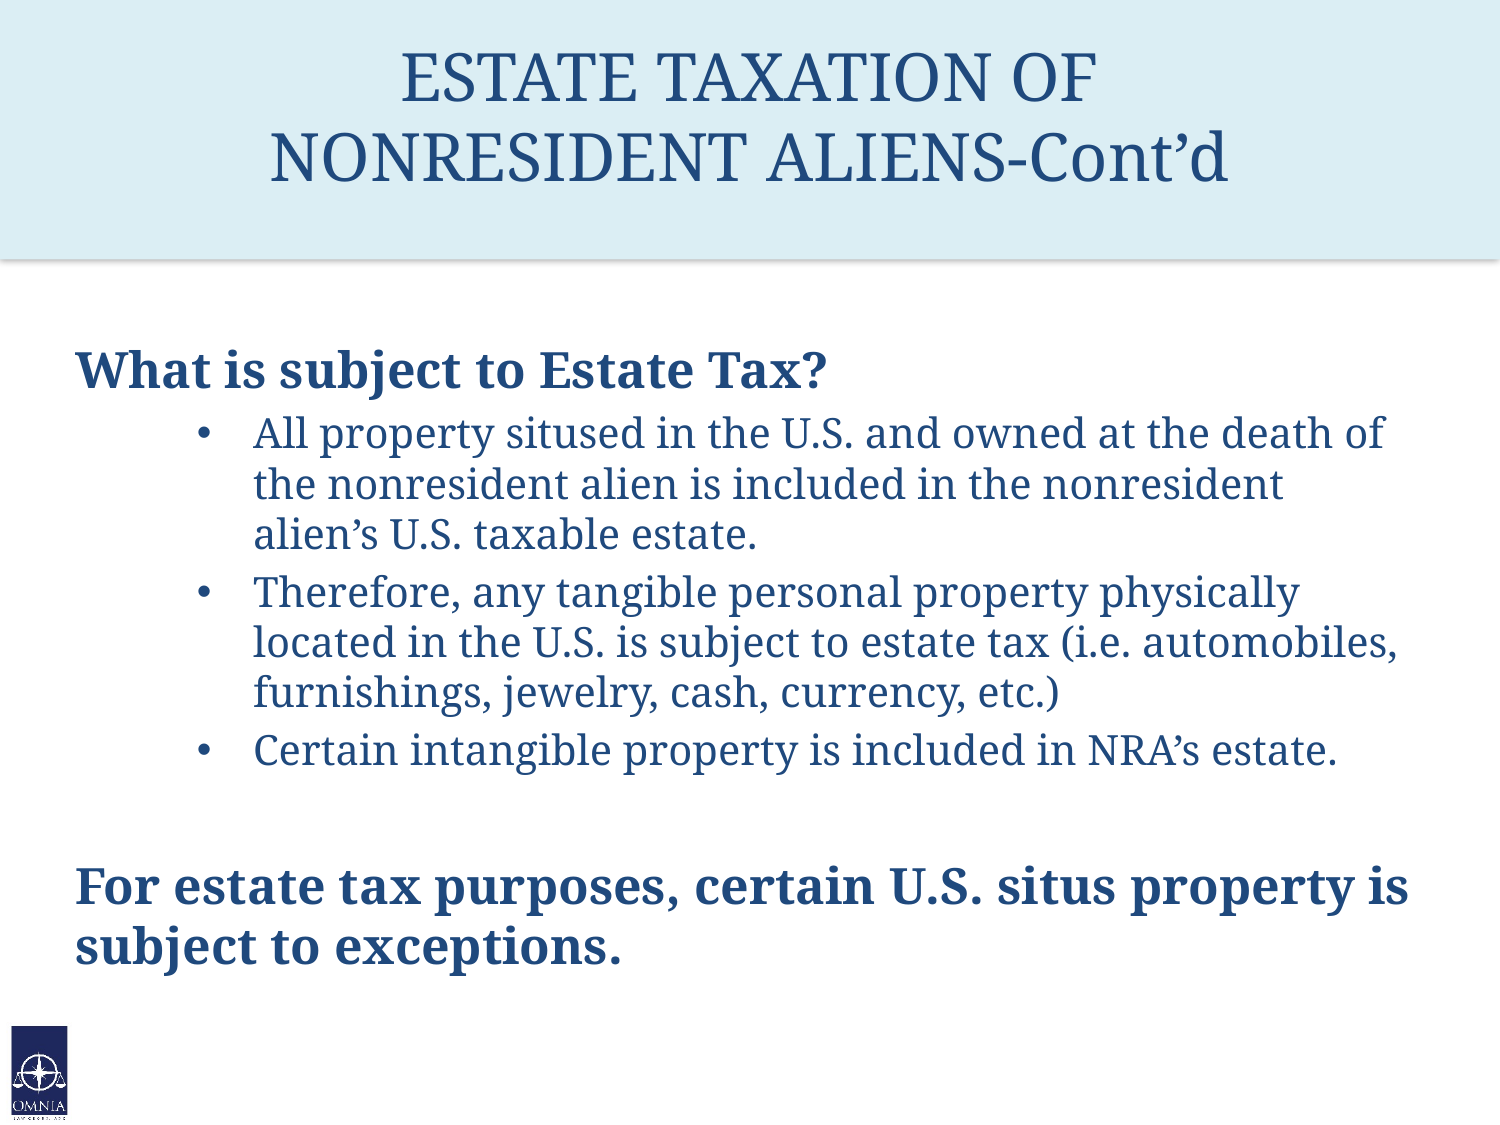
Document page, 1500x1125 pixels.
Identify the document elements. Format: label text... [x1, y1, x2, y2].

title ESTATE TAXATION OF NONRESIDENT ALIENS-Cont’d [111, 34, 1389, 196]
picture [6, 1022, 72, 1123]
list What is subject to Estate Tax? All property sitused in the U.S. and owned at the death of the nonresident alien is included in the nonresident alien’s U.S. taxable estate. Therefore, any tangible personal property physically located in the U.S. is subject to estate tax (i.e. automobiles, furnishings, jewelry, cash, currency, etc.) Certain intangible property is included in NRA’s estate. For estate tax purposes, certain U.S. situs property is subject to exceptions. [75, 339, 1413, 963]
